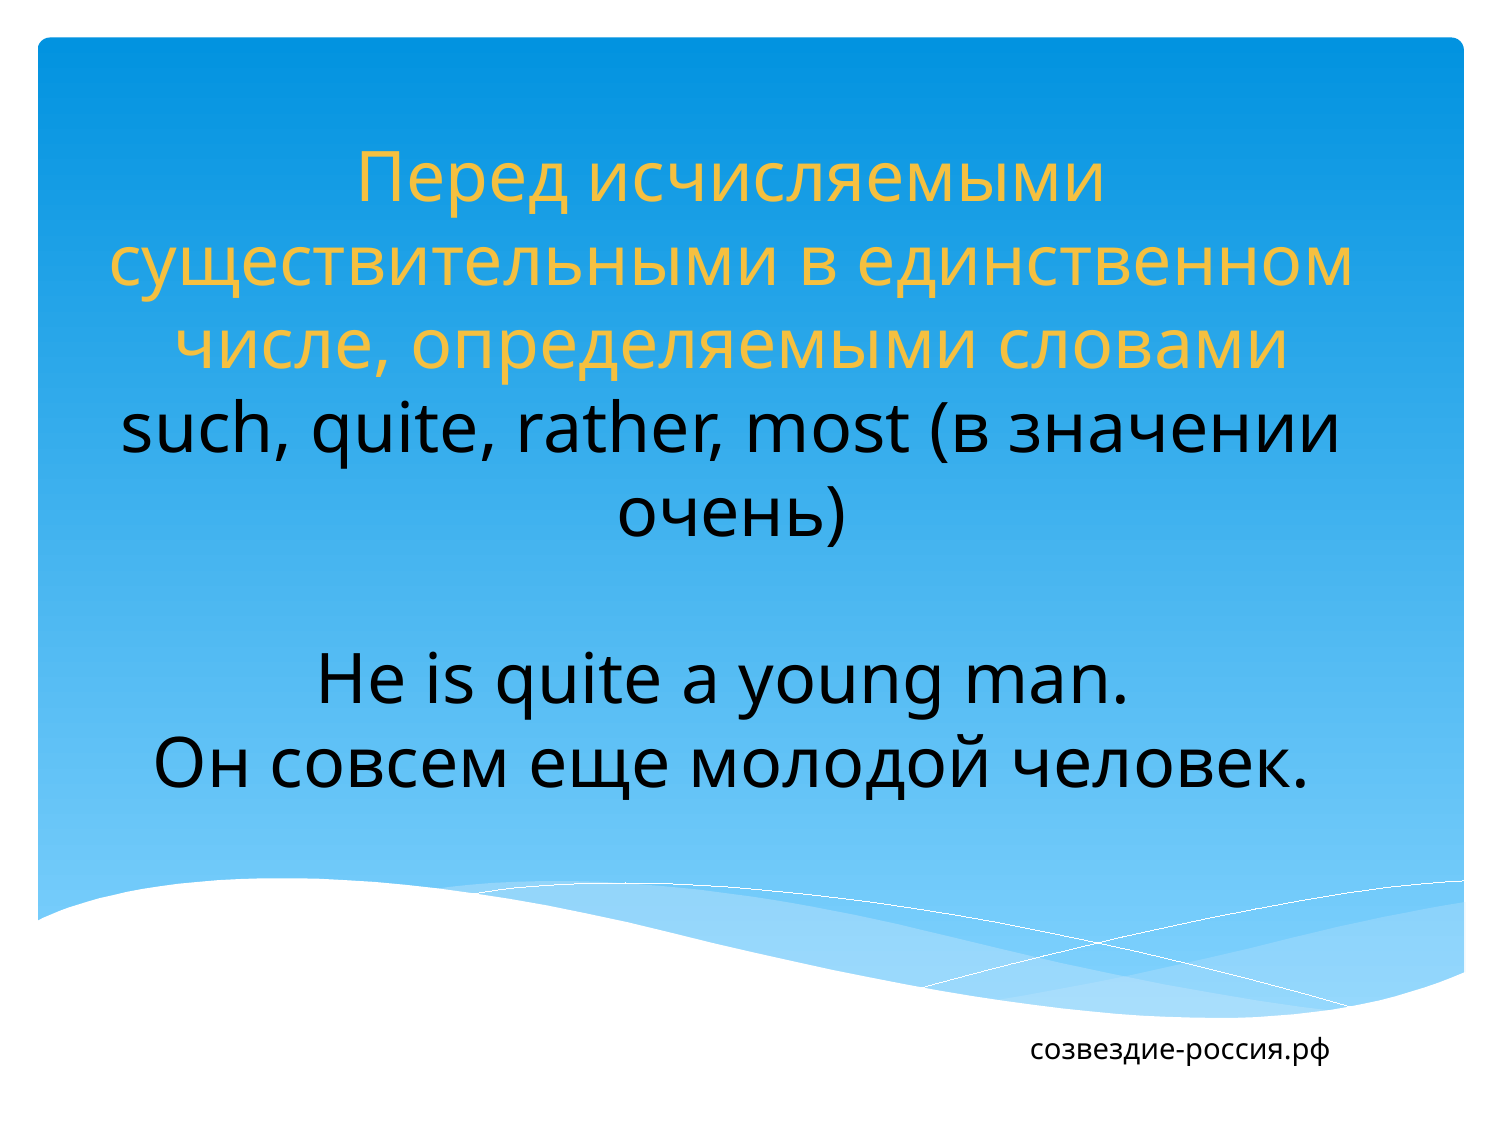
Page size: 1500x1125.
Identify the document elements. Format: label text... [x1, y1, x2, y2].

title Перед исчисляемыми существительными в единственном числе, определяемыми словами such, quite, rather, most (в значении очень) He is quite a young man. Он совсем еще молодой человек. [88, 90, 1376, 976]
subtitle созвездие-россия.рф [903, 1023, 1458, 1064]
